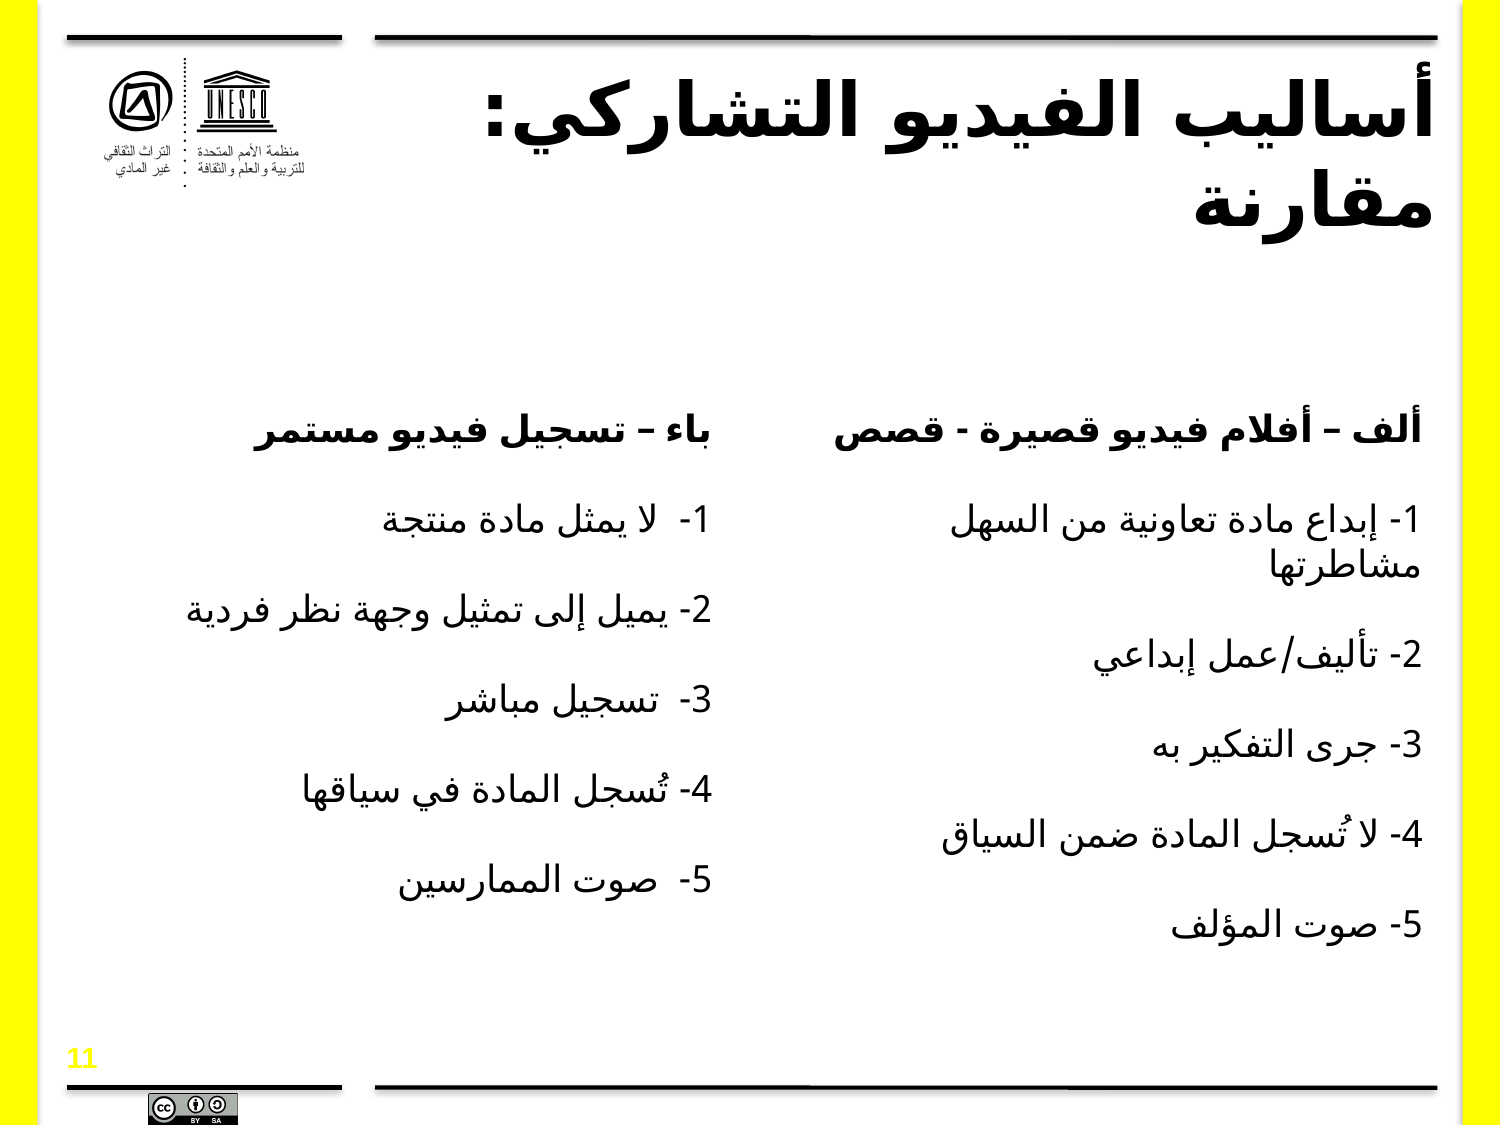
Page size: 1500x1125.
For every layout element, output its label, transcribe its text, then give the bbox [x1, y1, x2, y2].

picture [104, 58, 304, 187]
text_box ألف – أفلام فيديو قصيرة - قصص 1- إبداع مادة تعاونية من السهل مشاطرتها 2- تأليف/عمل إبداعي 3- جرى التفكير به 4- لا تُسجل المادة ضمن السياق 5- صوت المؤلف [777, 398, 1438, 1125]
title أساليب الفيديو التشاركي: مقارنة [375, 61, 1438, 153]
picture [148, 1093, 238, 1125]
text_box باء – تسجيل فيديو مستمر 1- لا يمثل مادة منتجة 2- يميل إلى تمثيل وجهة نظر فردية 3- تسجيل مباشر 4- تُسجل المادة في سياقها 5- صوت الممارسين [66, 398, 728, 908]
